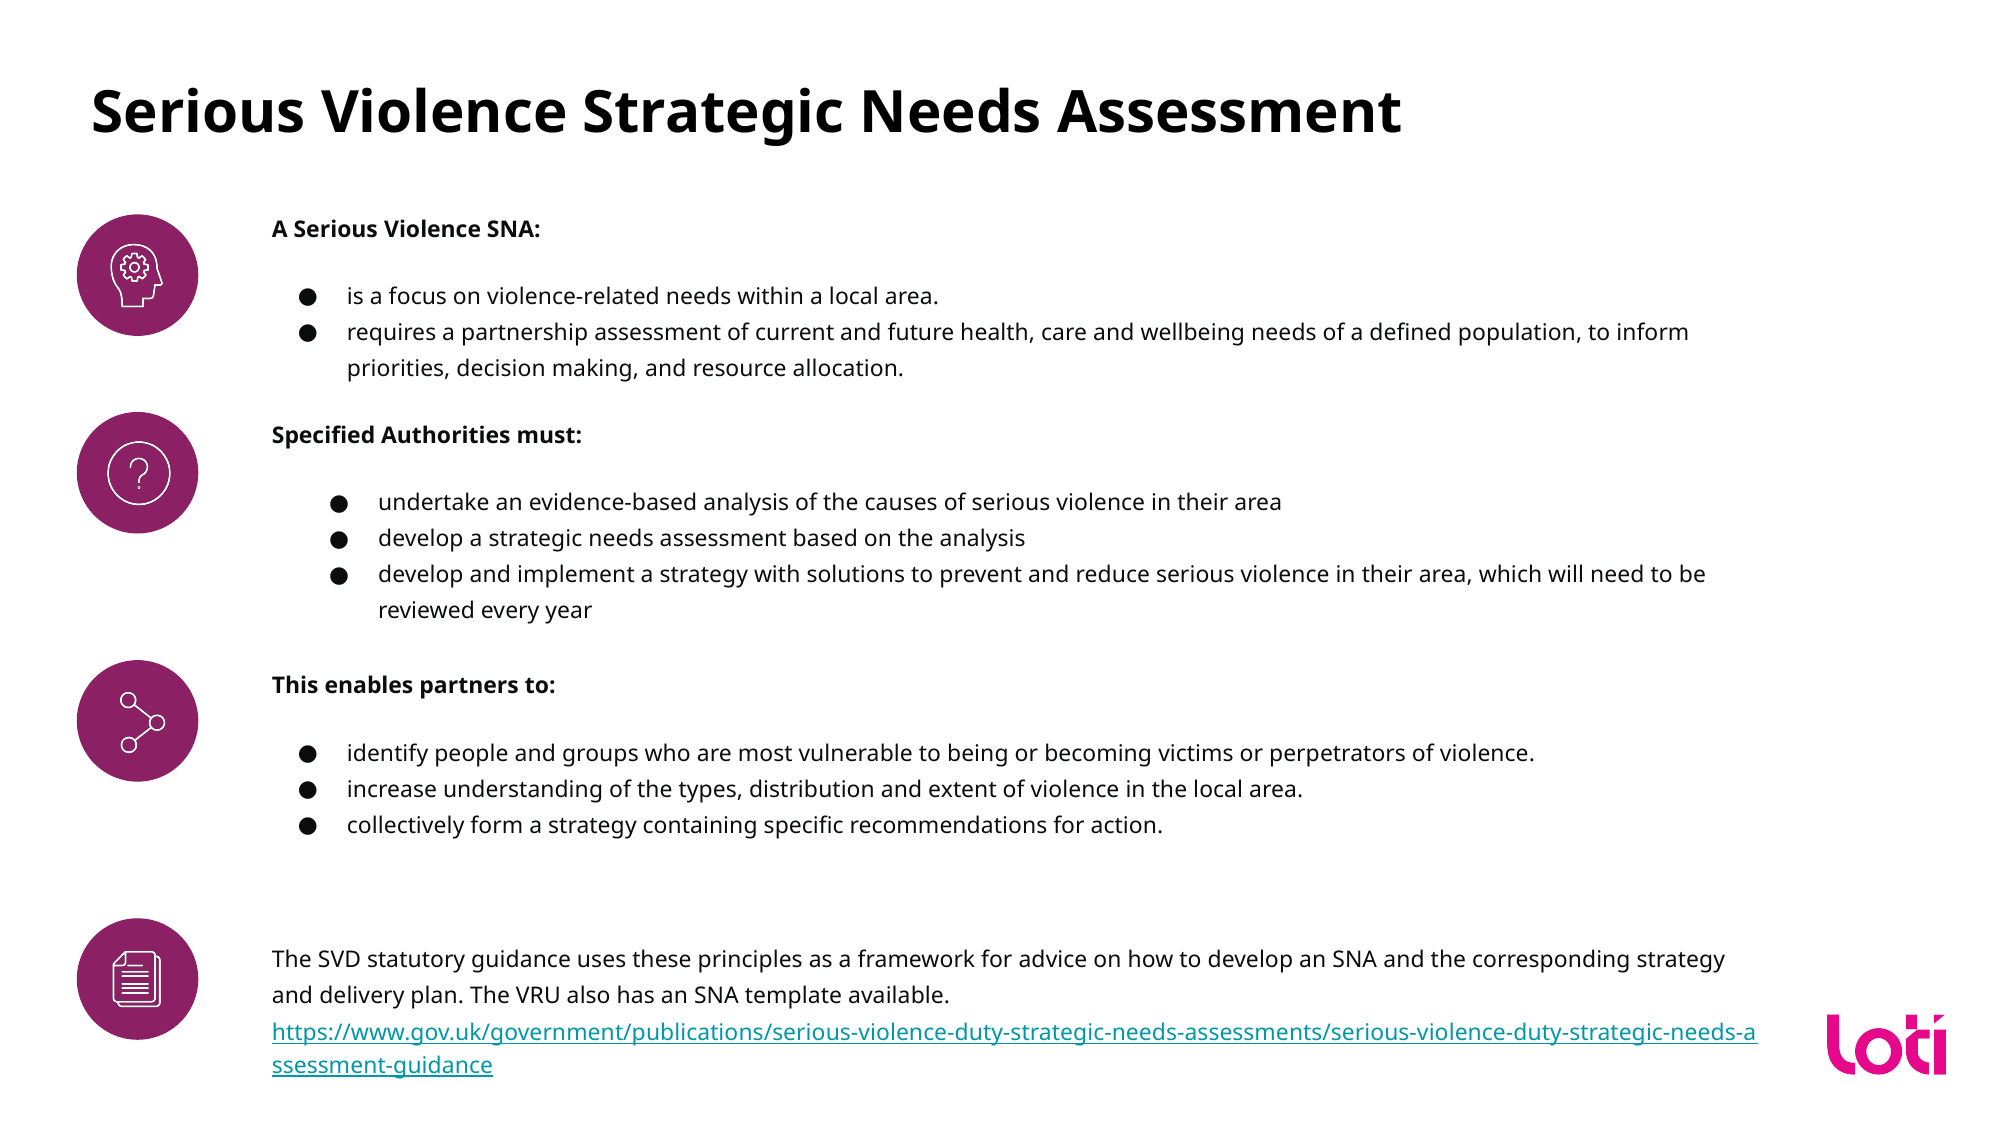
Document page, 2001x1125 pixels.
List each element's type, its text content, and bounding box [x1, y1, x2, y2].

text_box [76, 917, 199, 1040]
picture [1818, 1010, 1955, 1079]
list A Serious Violence SNA: is a focus on violence-related needs within a local area. requires a partnership assessment of current and future health, care and wellbeing needs of a defined population, to inform priorities, decision making, and resource allocation. Specified Authorities must: undertake an evidence-based analysis of the causes of serious violence in their area develop a strategic needs assessment based on the analysis develop and implement a strategy with solutions to prevent and reduce serious violence in their area, which will need to be reviewed every year This enables partners to: identify people and groups who are most vulnerable to being or becoming victims or perpetrators of violence. increase understanding of the types, distribution and extent of violence in the local area. collectively form a strategy containing specific recommendations for action. The SVD statutory guidance uses these principles as a framework for advice on how to develop an SNA and the corresponding strategy and delivery plan. The VRU also has an SNA template available. https://www.gov.uk/government/publications/serious-violence-duty-strategic-needs-assessments/serious-violence-duty-strategic-needs-assessment-guidance [256, 198, 1780, 1054]
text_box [76, 214, 199, 337]
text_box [76, 411, 199, 534]
title Serious Violence Strategic Needs Assessment [76, 66, 1525, 166]
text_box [76, 659, 199, 782]
